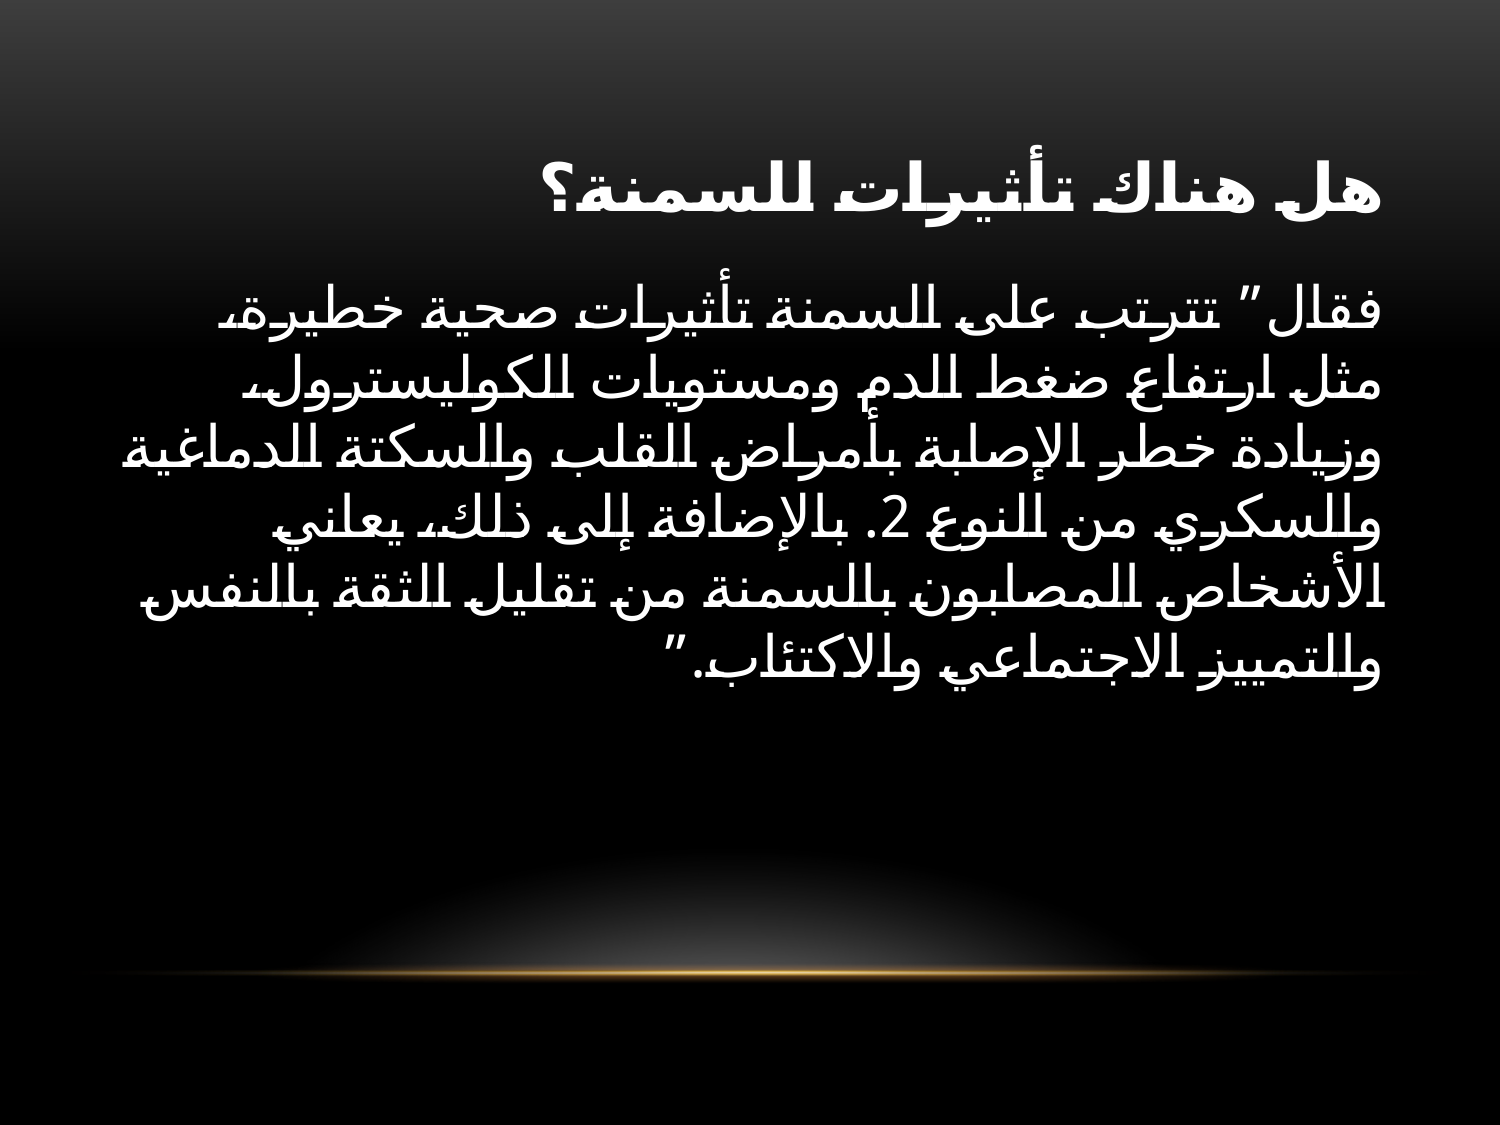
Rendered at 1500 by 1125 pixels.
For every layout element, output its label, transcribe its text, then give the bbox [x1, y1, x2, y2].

picture [0, 0, 1500, 1125]
title هل هناك تأثيرات للسمنة؟ [99, 45, 1400, 233]
list فقال” تترتب على السمنة تأثيرات صحية خطيرة، مثل ارتفاع ضغط الدم ومستويات الكوليسترول، وزيادة خطر الإصابة بأمراض القلب والسكتة الدماغية والسكري من النوع 2. بالإضافة إلى ذلك، يعاني الأشخاص المصابون بالسمنة من تقليل الثقة بالنفس والتمييز الاجتماعي والاكتئاب.” [99, 262, 1400, 938]
